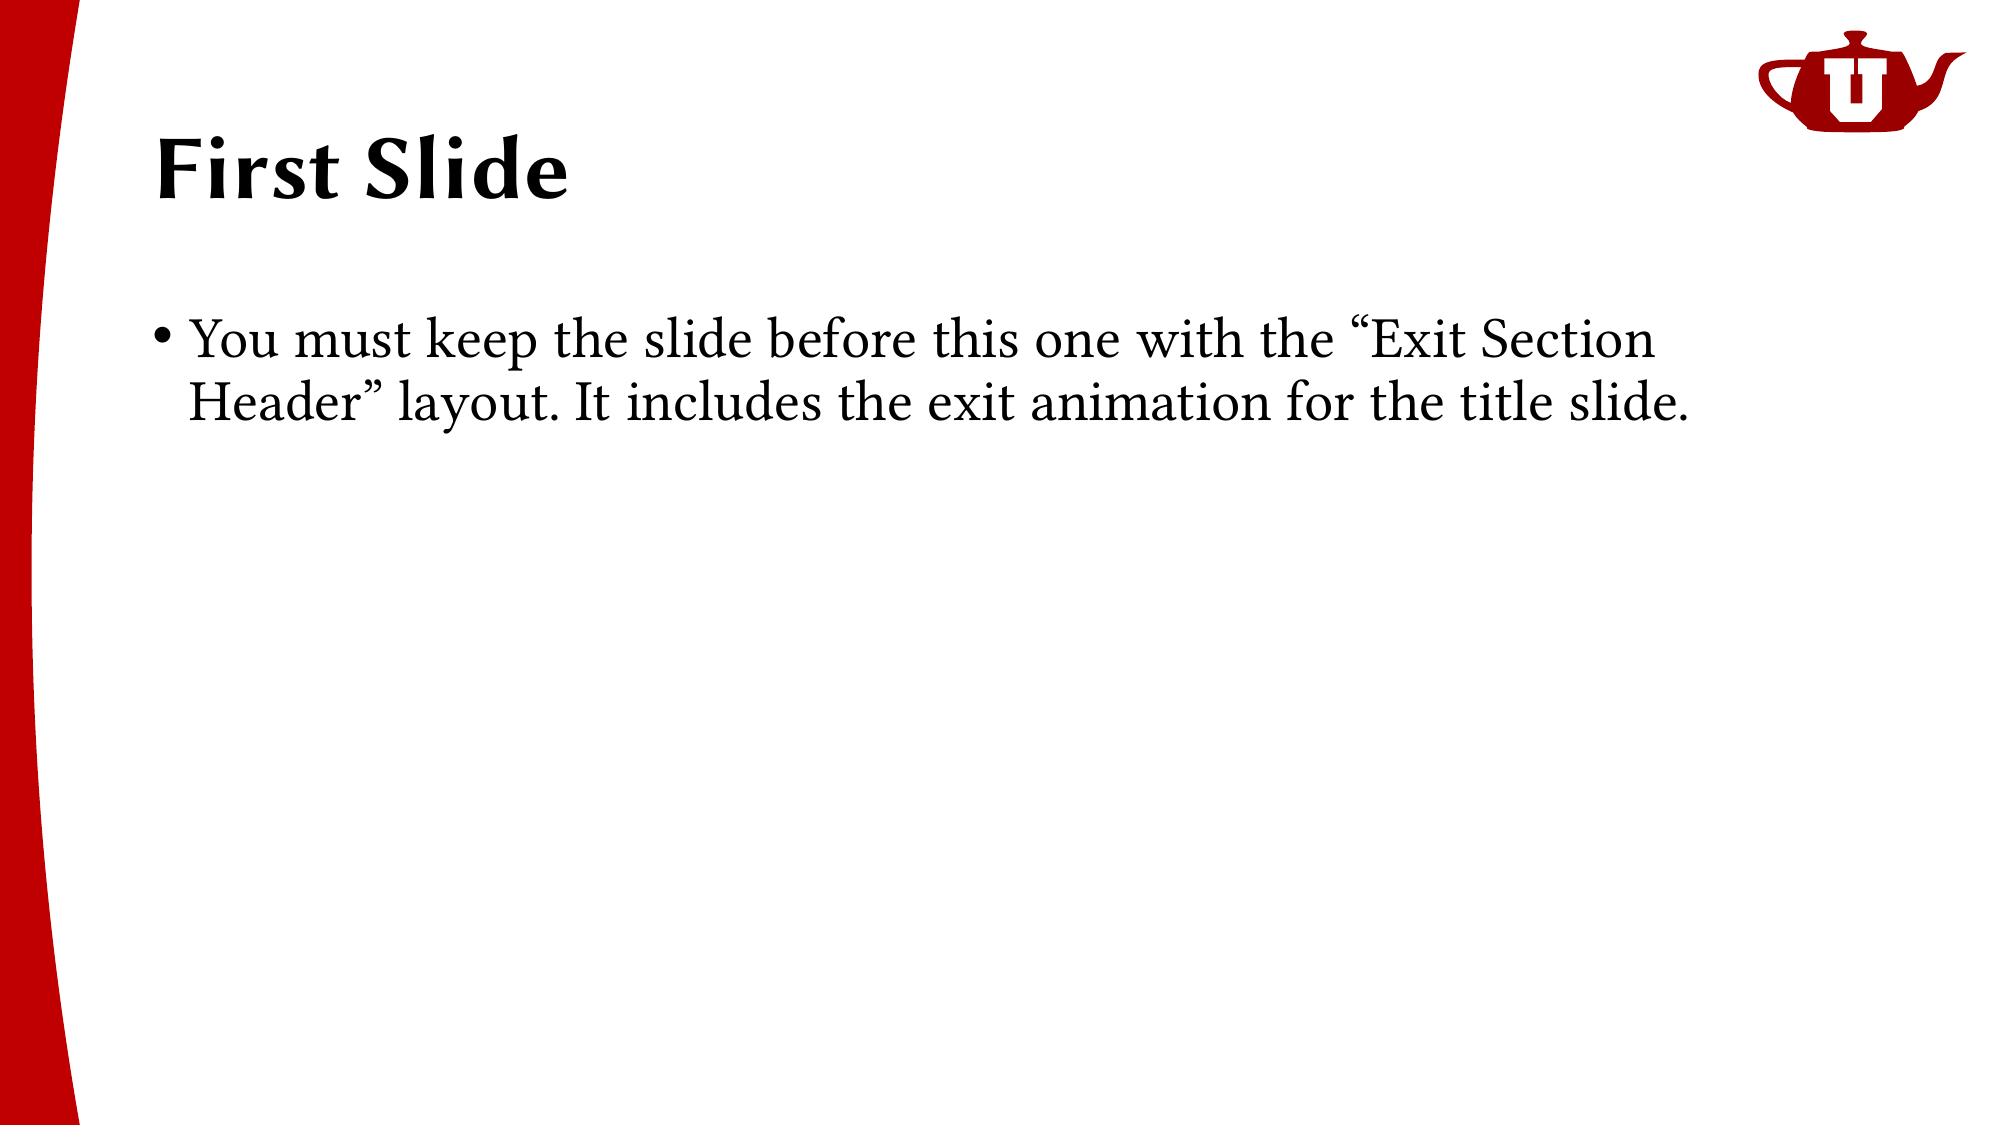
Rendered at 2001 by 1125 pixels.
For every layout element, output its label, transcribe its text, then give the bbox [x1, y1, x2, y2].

list You must keep the slide before this one with the “Exit Section Header” layout. It includes the exit animation for the title slide. [137, 299, 1863, 1014]
title First Slide [137, 59, 1863, 278]
